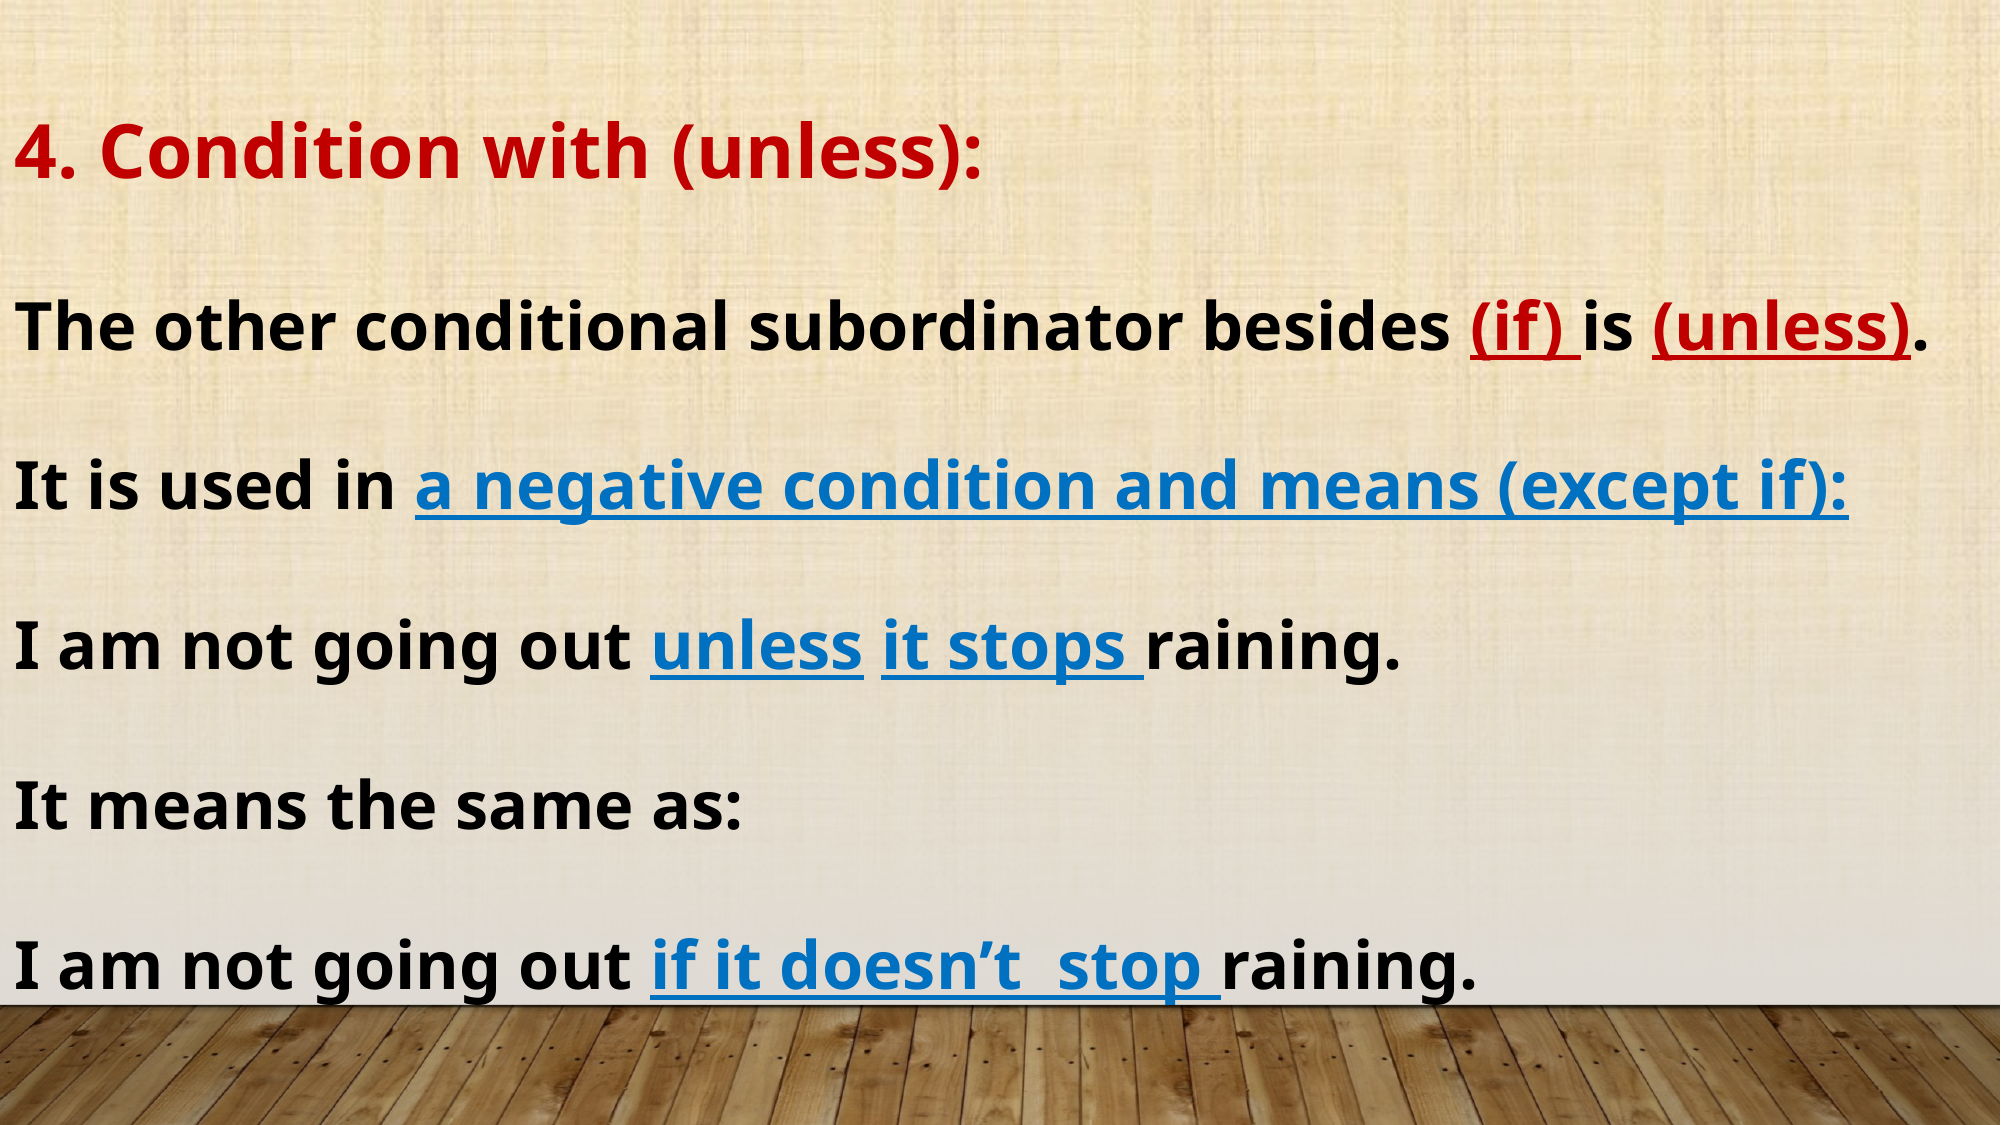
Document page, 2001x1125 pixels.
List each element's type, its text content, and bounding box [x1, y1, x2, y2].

picture [0, 1011, 2000, 1125]
text_box 4. Condition with (unless): The other conditional subordinator besides (if) is (unless). It is used in a negative condition and means (except if): I am not going out unless it stops raining. It means the same as: I am not going out if it doesn’t stop raining. [0, 95, 2000, 1011]
